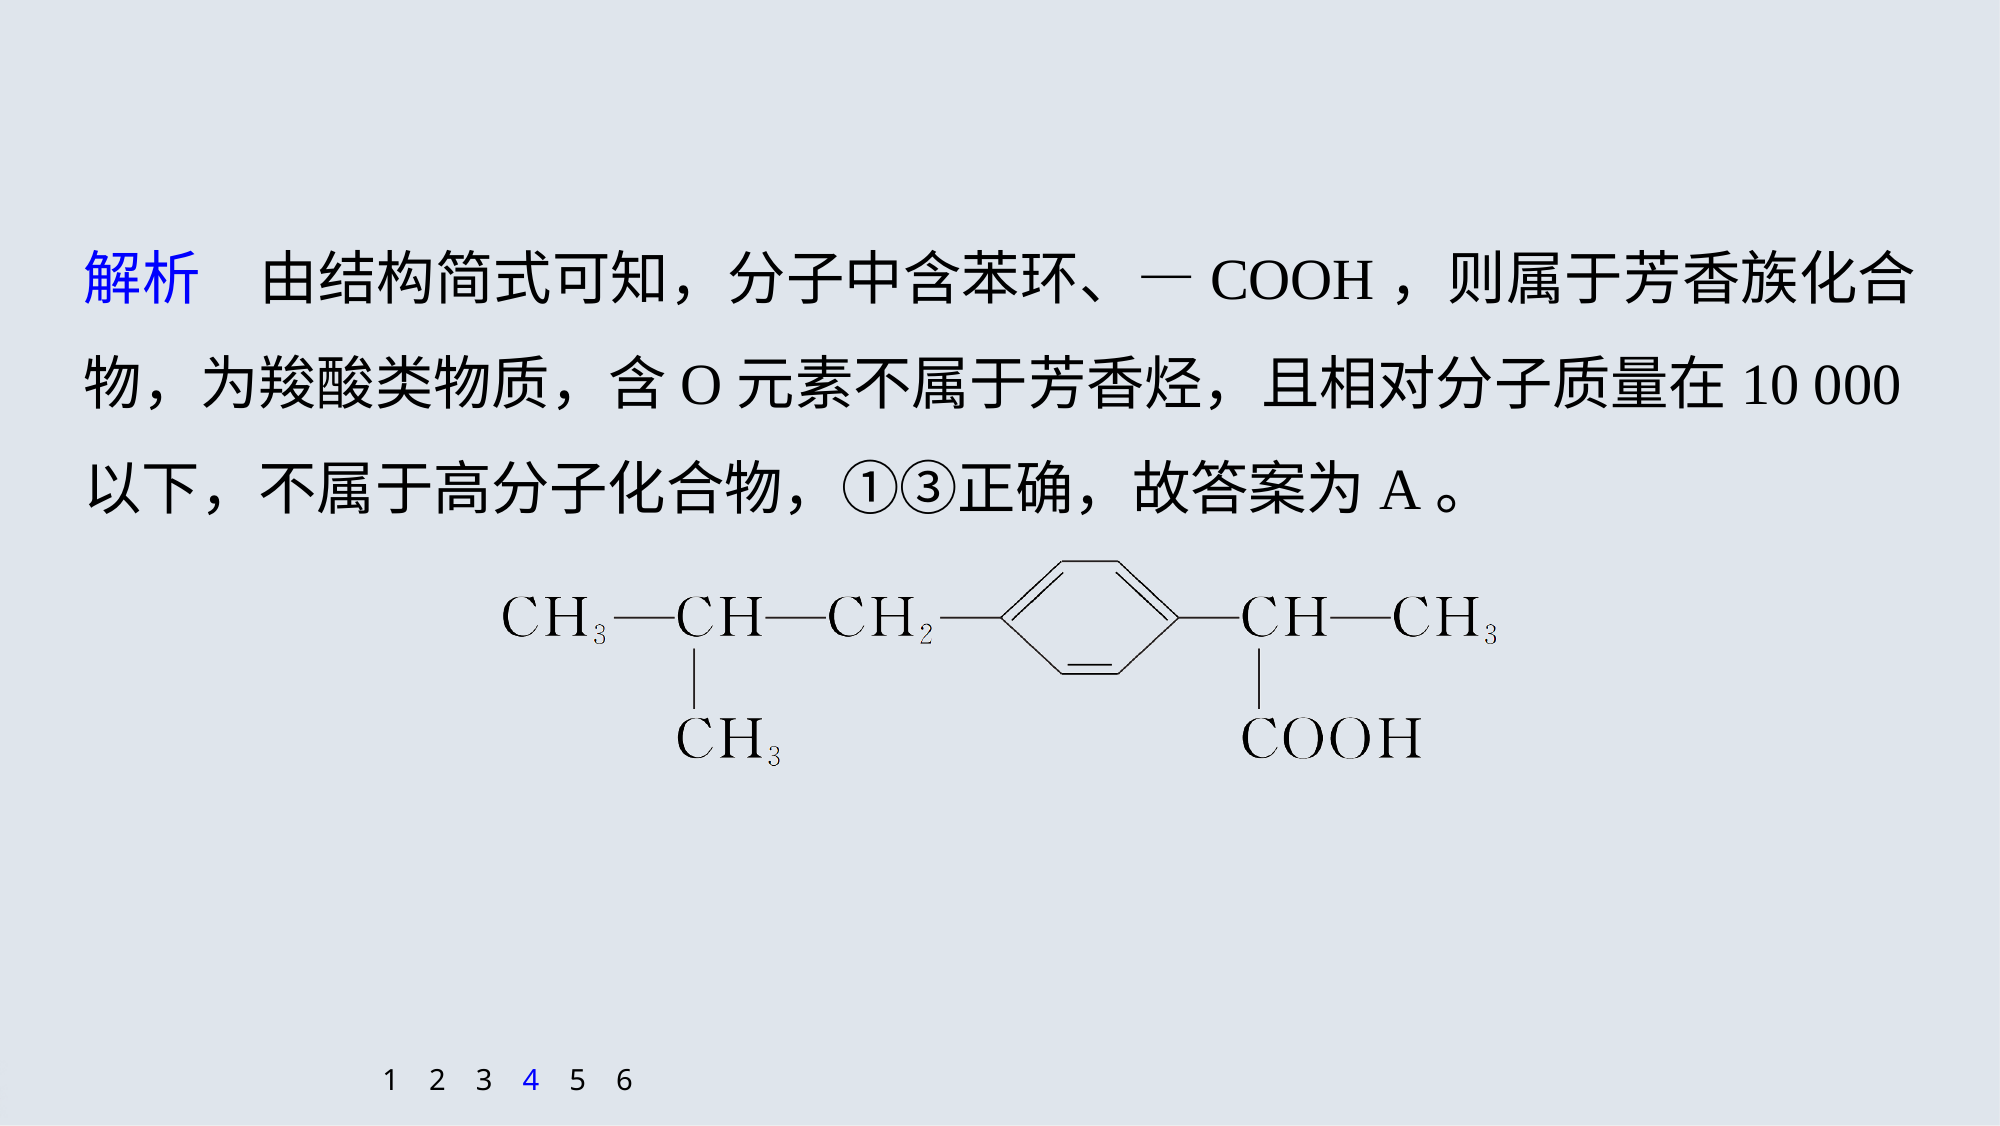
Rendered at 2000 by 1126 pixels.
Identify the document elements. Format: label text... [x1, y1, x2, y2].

text_box 3 [464, 1052, 505, 1106]
text_box 4 [510, 1052, 552, 1106]
text_box 解析 由结构简式可知，分子中含苯环、—COOH，则属于芳香族化合物，为羧酸类物质，含O元素不属于芳香烃，且相对分子质量在10 000以下，不属于高分子化合物，①③正确，故答案为A。 [63, 196, 1936, 532]
picture [494, 550, 1506, 774]
text_box 5 [557, 1052, 598, 1106]
text_box 6 [604, 1052, 645, 1106]
text_box 2 [417, 1052, 458, 1106]
text_box 1 [370, 1052, 411, 1106]
